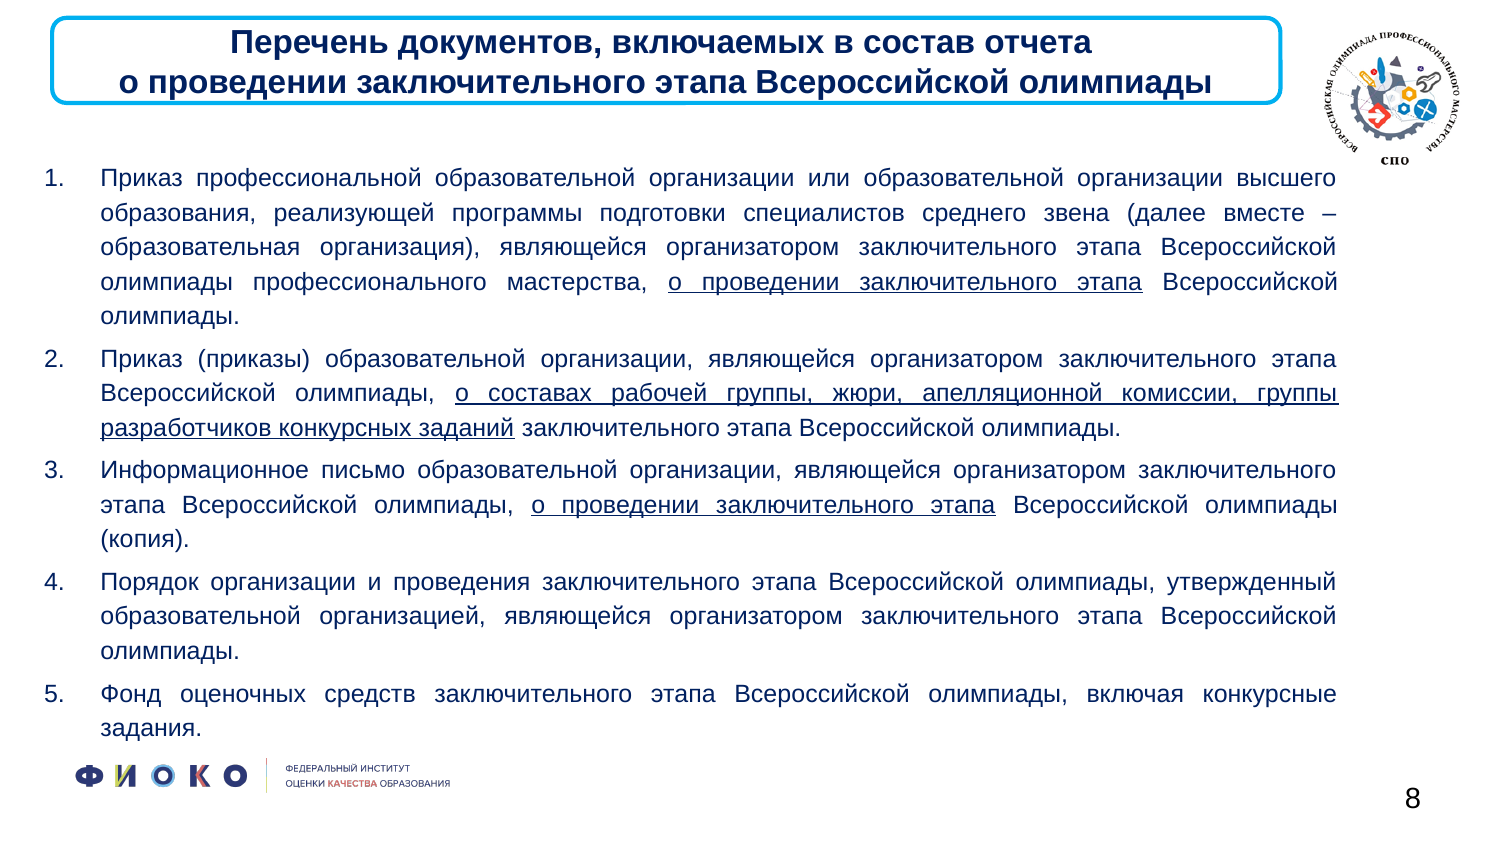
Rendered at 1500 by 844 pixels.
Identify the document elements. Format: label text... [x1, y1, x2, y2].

slide_number 8 [1389, 764, 1480, 830]
text_box Перечень документов, включаемых в состав отчета о проведении заключительного этапа Всероссийской олимпиады [50, 15, 1276, 106]
picture [1281, 0, 1500, 186]
picture [51, 739, 468, 809]
text_box Приказ профессиональной образовательной организации или образовательной организации высшего образования, реализующей программы подготовки специалистов среднего звена (далее вместе – образовательная организация), являющейся организатором заключительного этапа Всероссийской олимпиады профессионального мастерства, о проведении заключительного этапа Всероссийской олимпиады. Приказ (приказы) образовательной организации, являющейся организатором заключительного этапа Всероссийской олимпиады, о составах рабочей группы, жюри, апелляционной комиссии, группы разработчиков конкурсных заданий заключительного этапа Всероссийской олимпиады. Информационное письмо образовательной организации, являющейся организатором заключительного этапа Всероссийской олимпиады, о проведении заключительного этапа Всероссийской олимпиады (копия). Порядок организации и проведения заключительного этапа Всероссийской олимпиады, утвержденный образовательной организацией, являющейся организатором заключительного этапа Всероссийской олимпиады. Фонд оценочных средств заключительного этапа Всероссийской олимпиады, включая конкурсные задания. [29, 150, 1354, 749]
